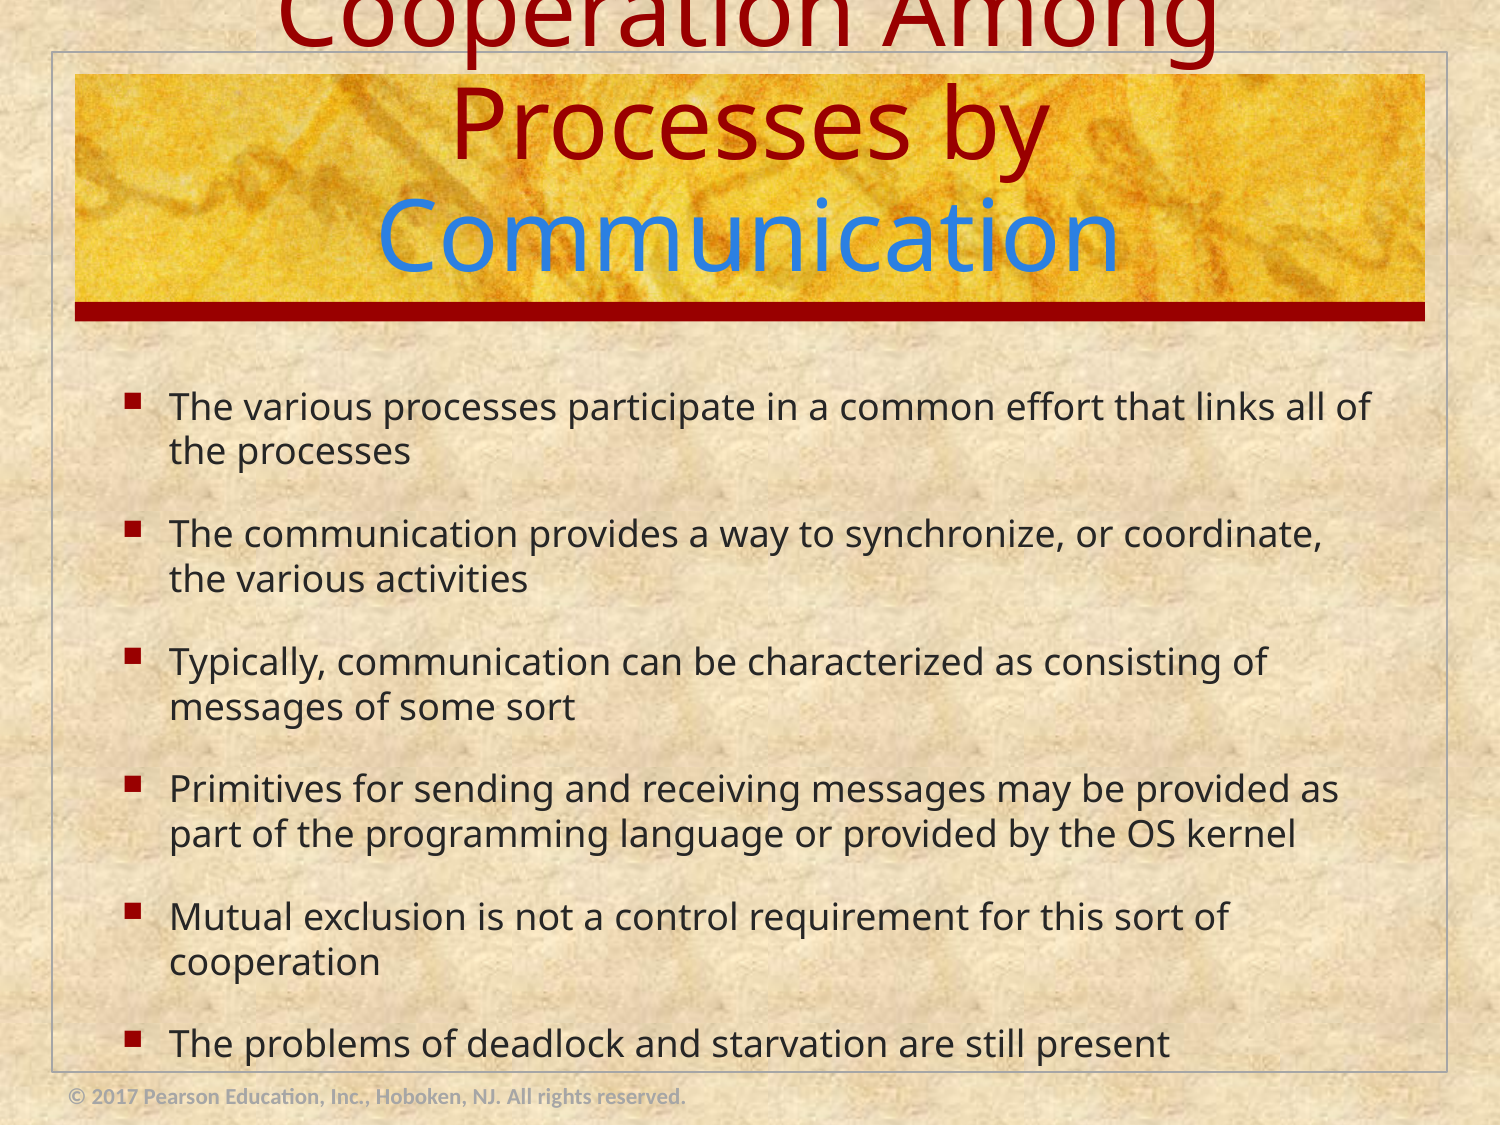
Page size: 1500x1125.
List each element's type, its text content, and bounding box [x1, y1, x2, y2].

picture [53, 53, 1446, 1071]
list The various processes participate in a common effort that links all of the processes The communication provides a way to synchronize, or coordinate, the various activities Typically, communication can be characterized as consisting of messages of some sort Primitives for sending and receiving messages may be provided as part of the programming language or provided by the OS kernel Mutual exclusion is not a control requirement for this sort of cooperation The problems of deadlock and starvation are still present [107, 375, 1395, 1050]
title Cooperation Among Processes by Communication [108, 74, 1392, 292]
footer © 2017 Pearson Education, Inc., Hoboken, NJ. All rights reserved. [52, 1065, 975, 1125]
picture [0, 0, 1500, 1125]
